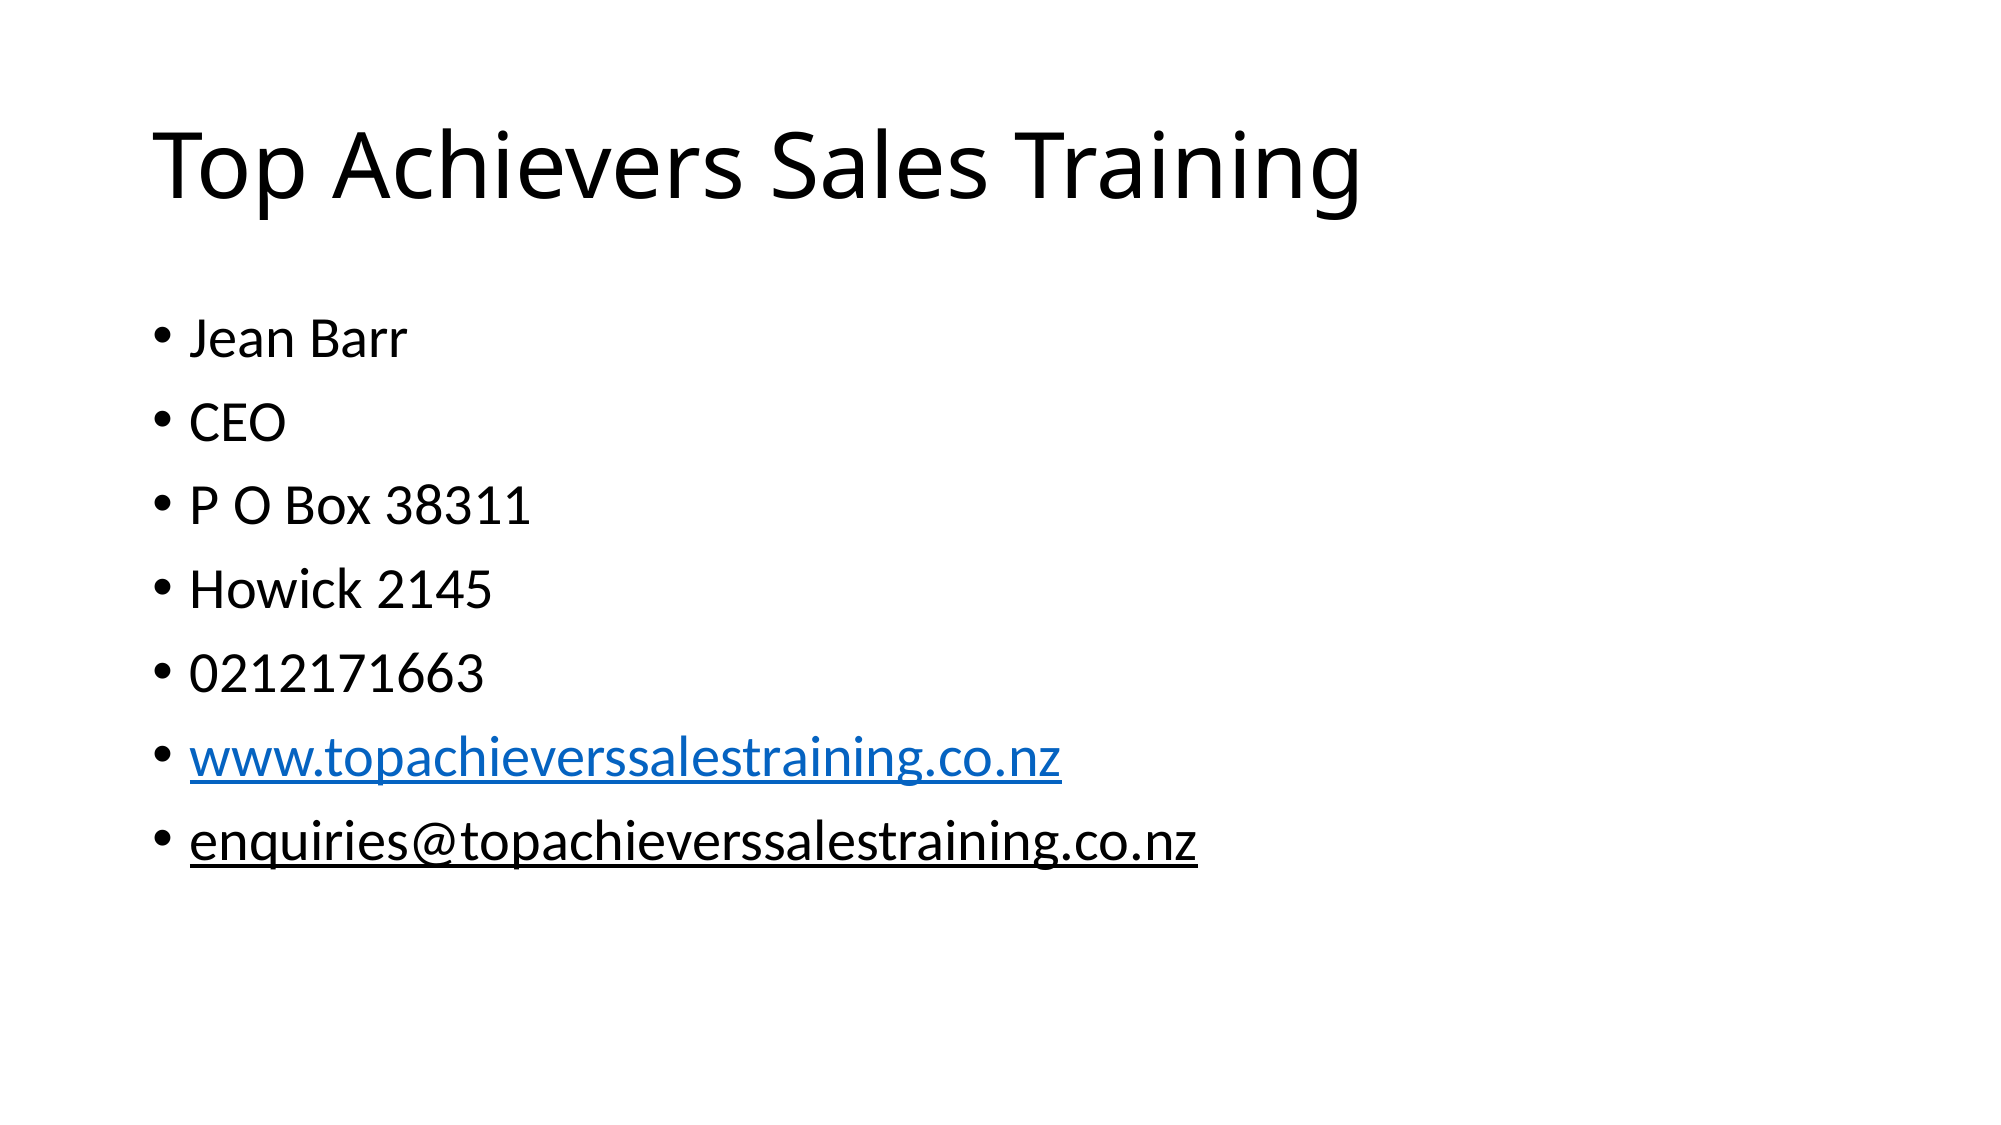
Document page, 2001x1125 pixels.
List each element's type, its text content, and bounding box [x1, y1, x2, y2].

title Top Achievers Sales Training [137, 59, 1863, 278]
list Jean Barr CEO P O Box 38311 Howick 2145 0212171663 www.topachieverssalestraining.co.nz enquiries@topachieverssalestraining.co.nz [137, 299, 1863, 1014]
